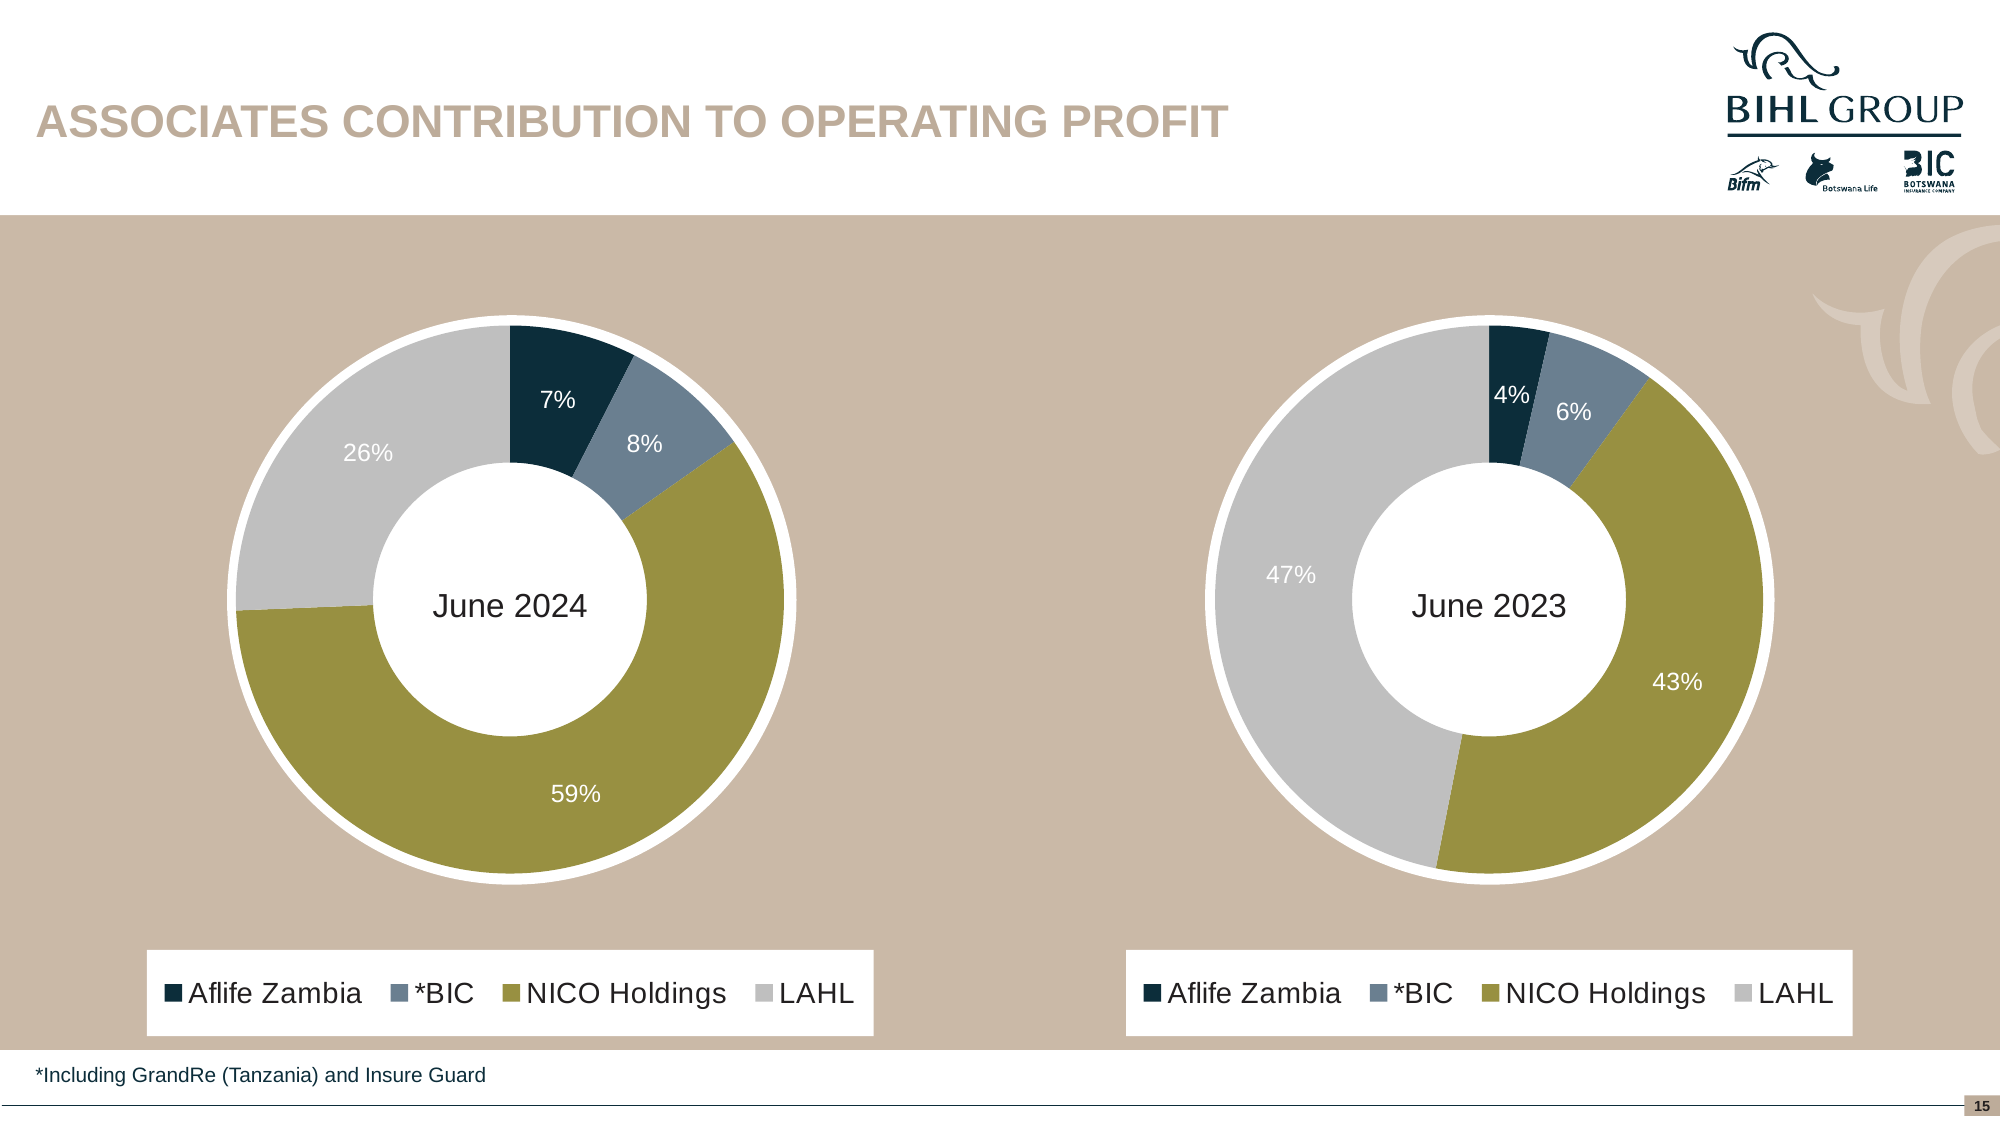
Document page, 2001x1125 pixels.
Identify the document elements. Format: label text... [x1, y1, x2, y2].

chart [1014, 224, 1965, 1037]
title ASSOCIATES contribution to operating profit [35, 0, 1963, 135]
footer *Including GrandRe (Tanzania) and Insure Guard [35, 1050, 1965, 1085]
chart [35, 224, 986, 1037]
